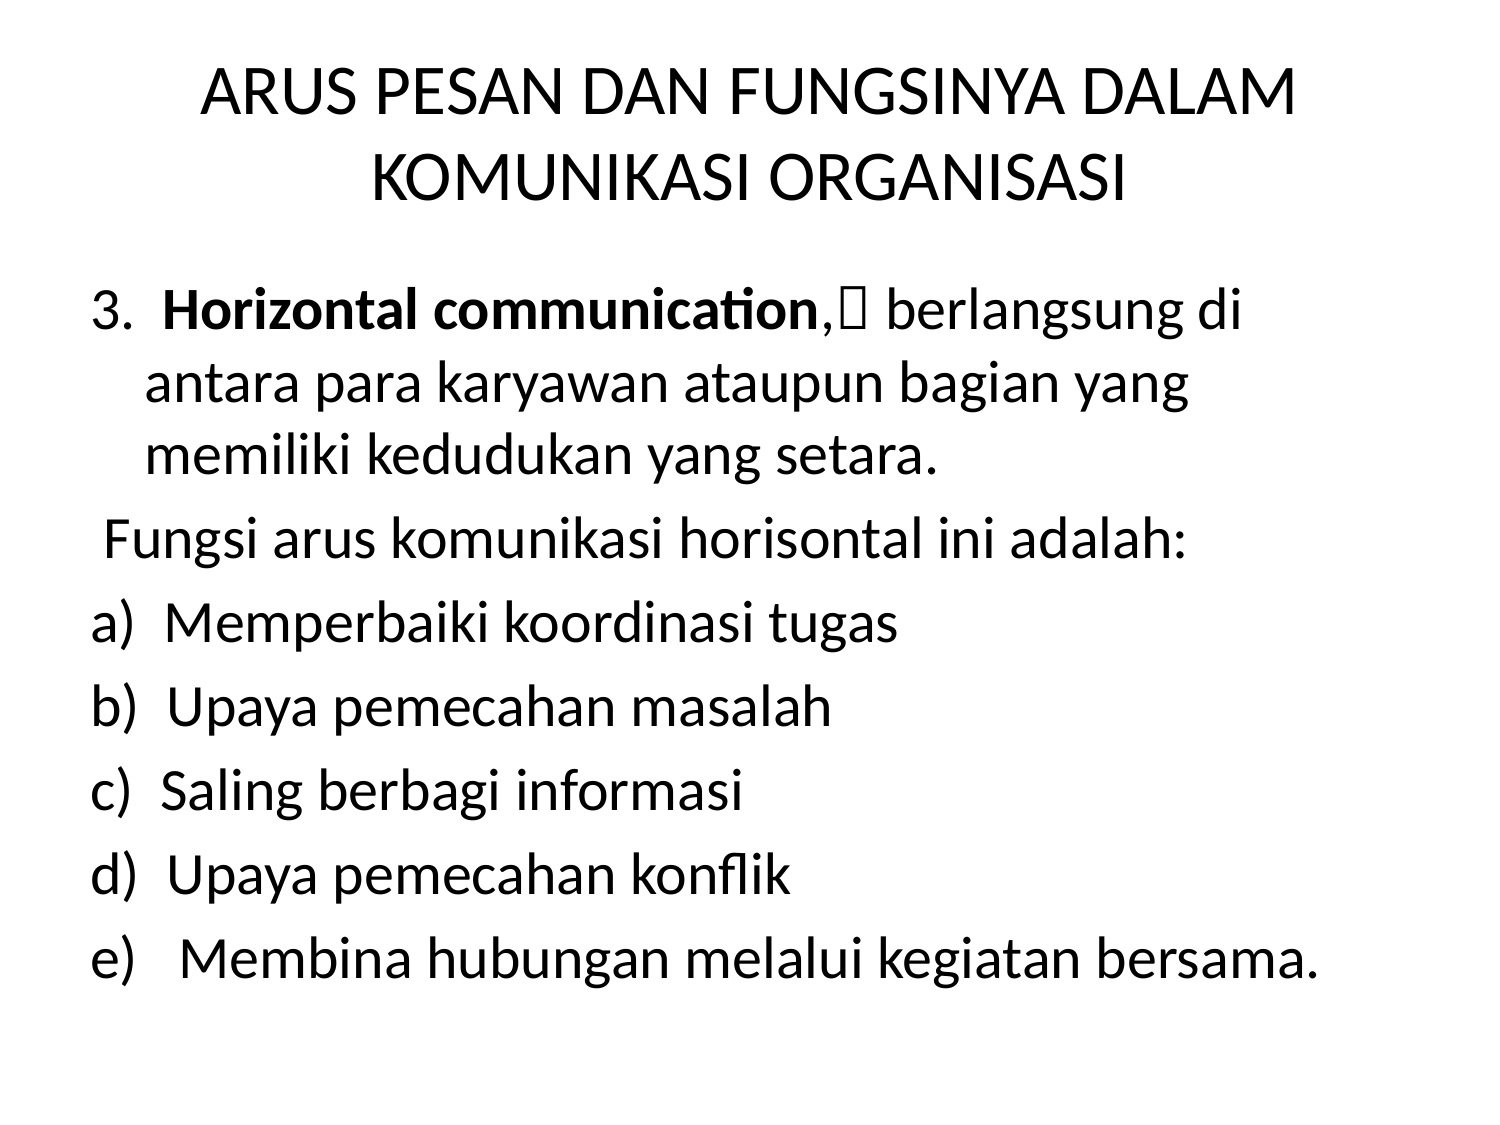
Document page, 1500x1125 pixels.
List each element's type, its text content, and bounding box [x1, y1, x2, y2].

title ARUS PESAN DAN FUNGSINYA DALAM KOMUNIKASI ORGANISASI [75, 35, 1425, 223]
list 3. Horizontal communication, berlangsung di antara para karyawan ataupun bagian yang memiliki kedudukan yang setara. Fungsi arus komunikasi horisontal ini adalah: a) Memperbaiki koordinasi tugas b) Upaya pemecahan masalah c) Saling berbagi informasi d) Upaya pemecahan konflik e) Membina hubungan melalui kegiatan bersama. [75, 262, 1425, 1005]
